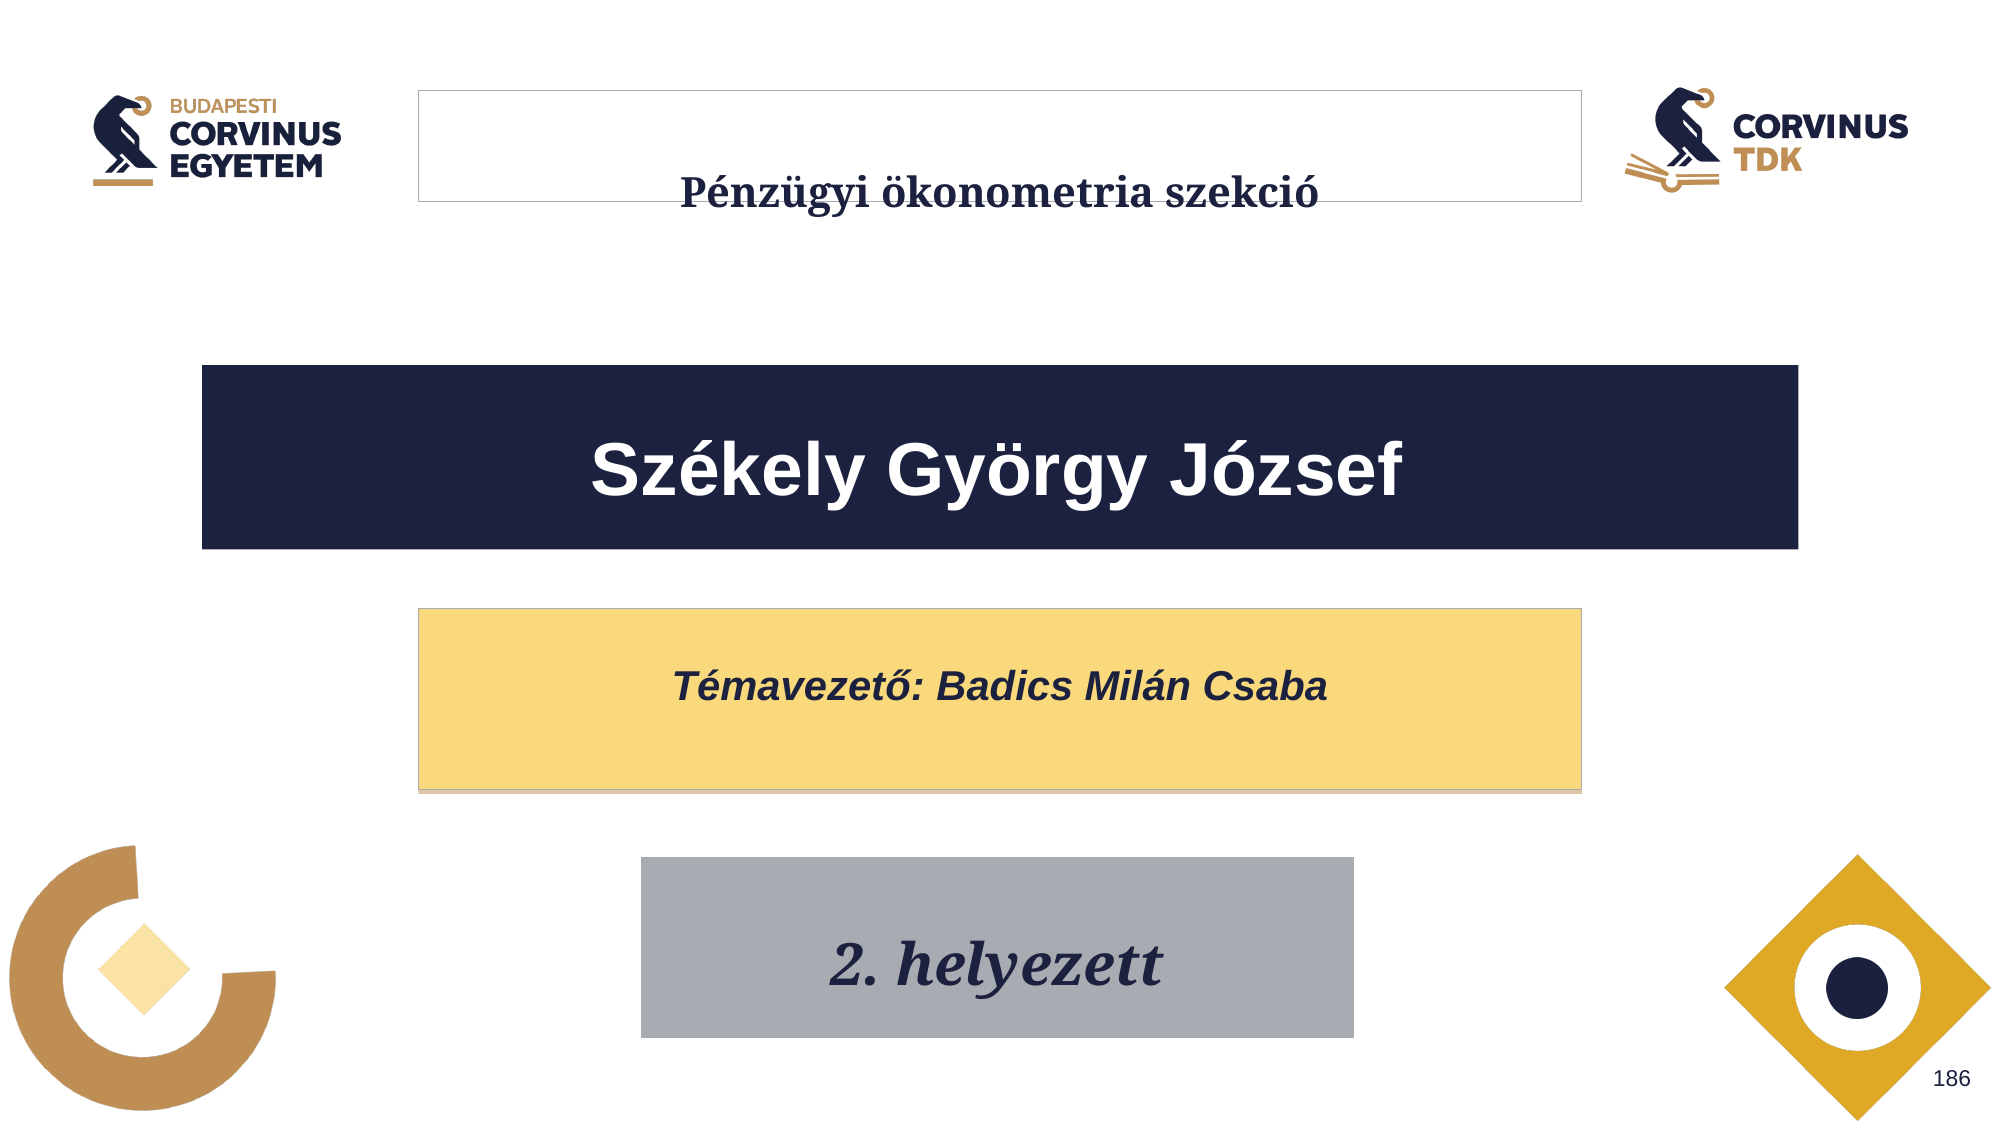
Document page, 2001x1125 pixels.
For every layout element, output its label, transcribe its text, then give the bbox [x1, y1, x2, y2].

picture [1532, 0, 2000, 281]
picture [1724, 854, 1991, 1121]
title Pénzügyi ökonometria szekció [418, 90, 1582, 202]
picture [0, 820, 303, 1125]
picture [93, 95, 365, 186]
text_box 2. helyezett [641, 857, 1354, 1038]
text_box Székely György József [205, 374, 1789, 541]
text_box Témavezető: Badics Milán Csaba [418, 608, 1582, 790]
